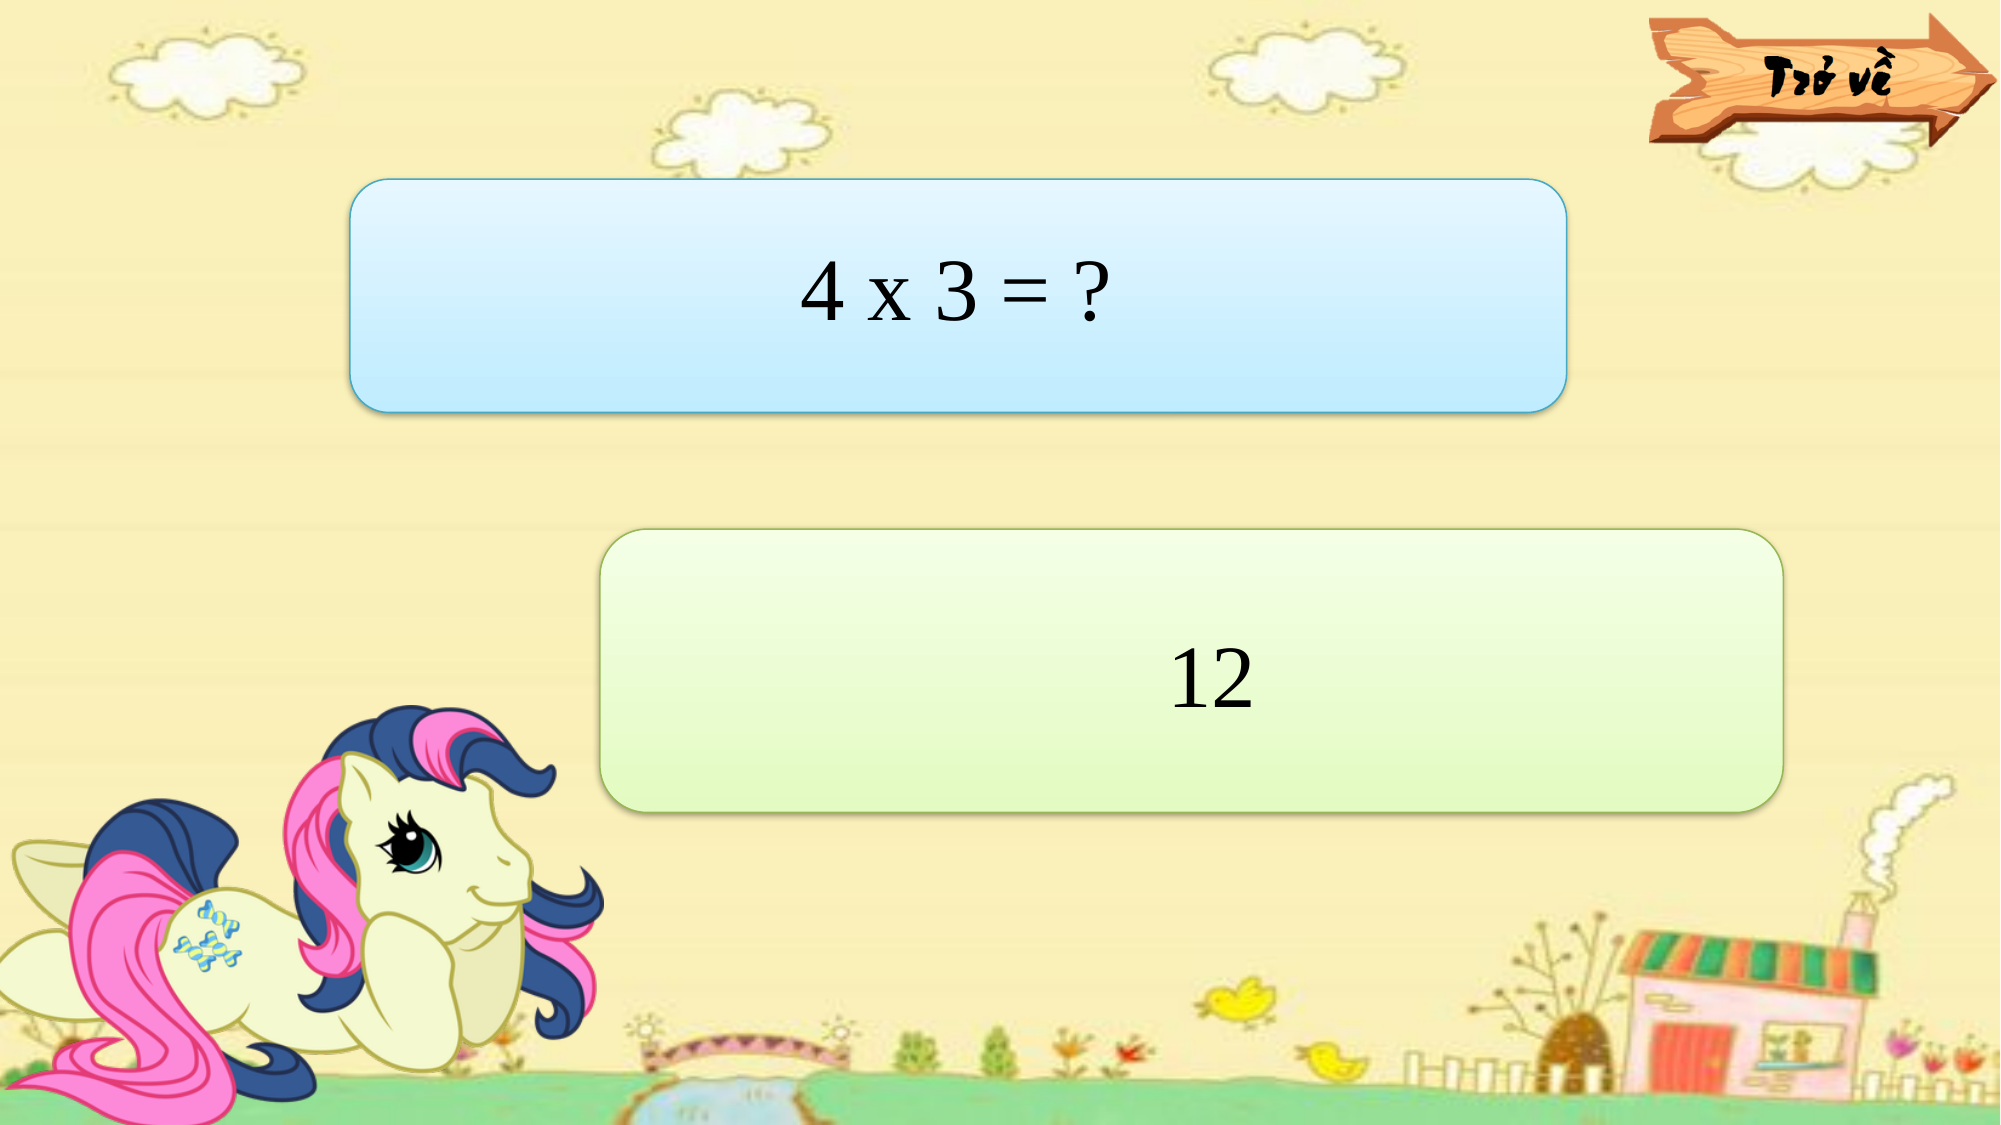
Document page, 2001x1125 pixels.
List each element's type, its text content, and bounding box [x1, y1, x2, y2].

picture [0, 0, 2001, 1125]
text_box [599, 528, 1785, 611]
text_box [366, 406, 1551, 414]
text_box 12 [599, 611, 1825, 793]
text_box [349, 178, 1568, 390]
text_box [609, 793, 1776, 814]
text_box 4 x 3 = ? [350, 223, 1564, 406]
